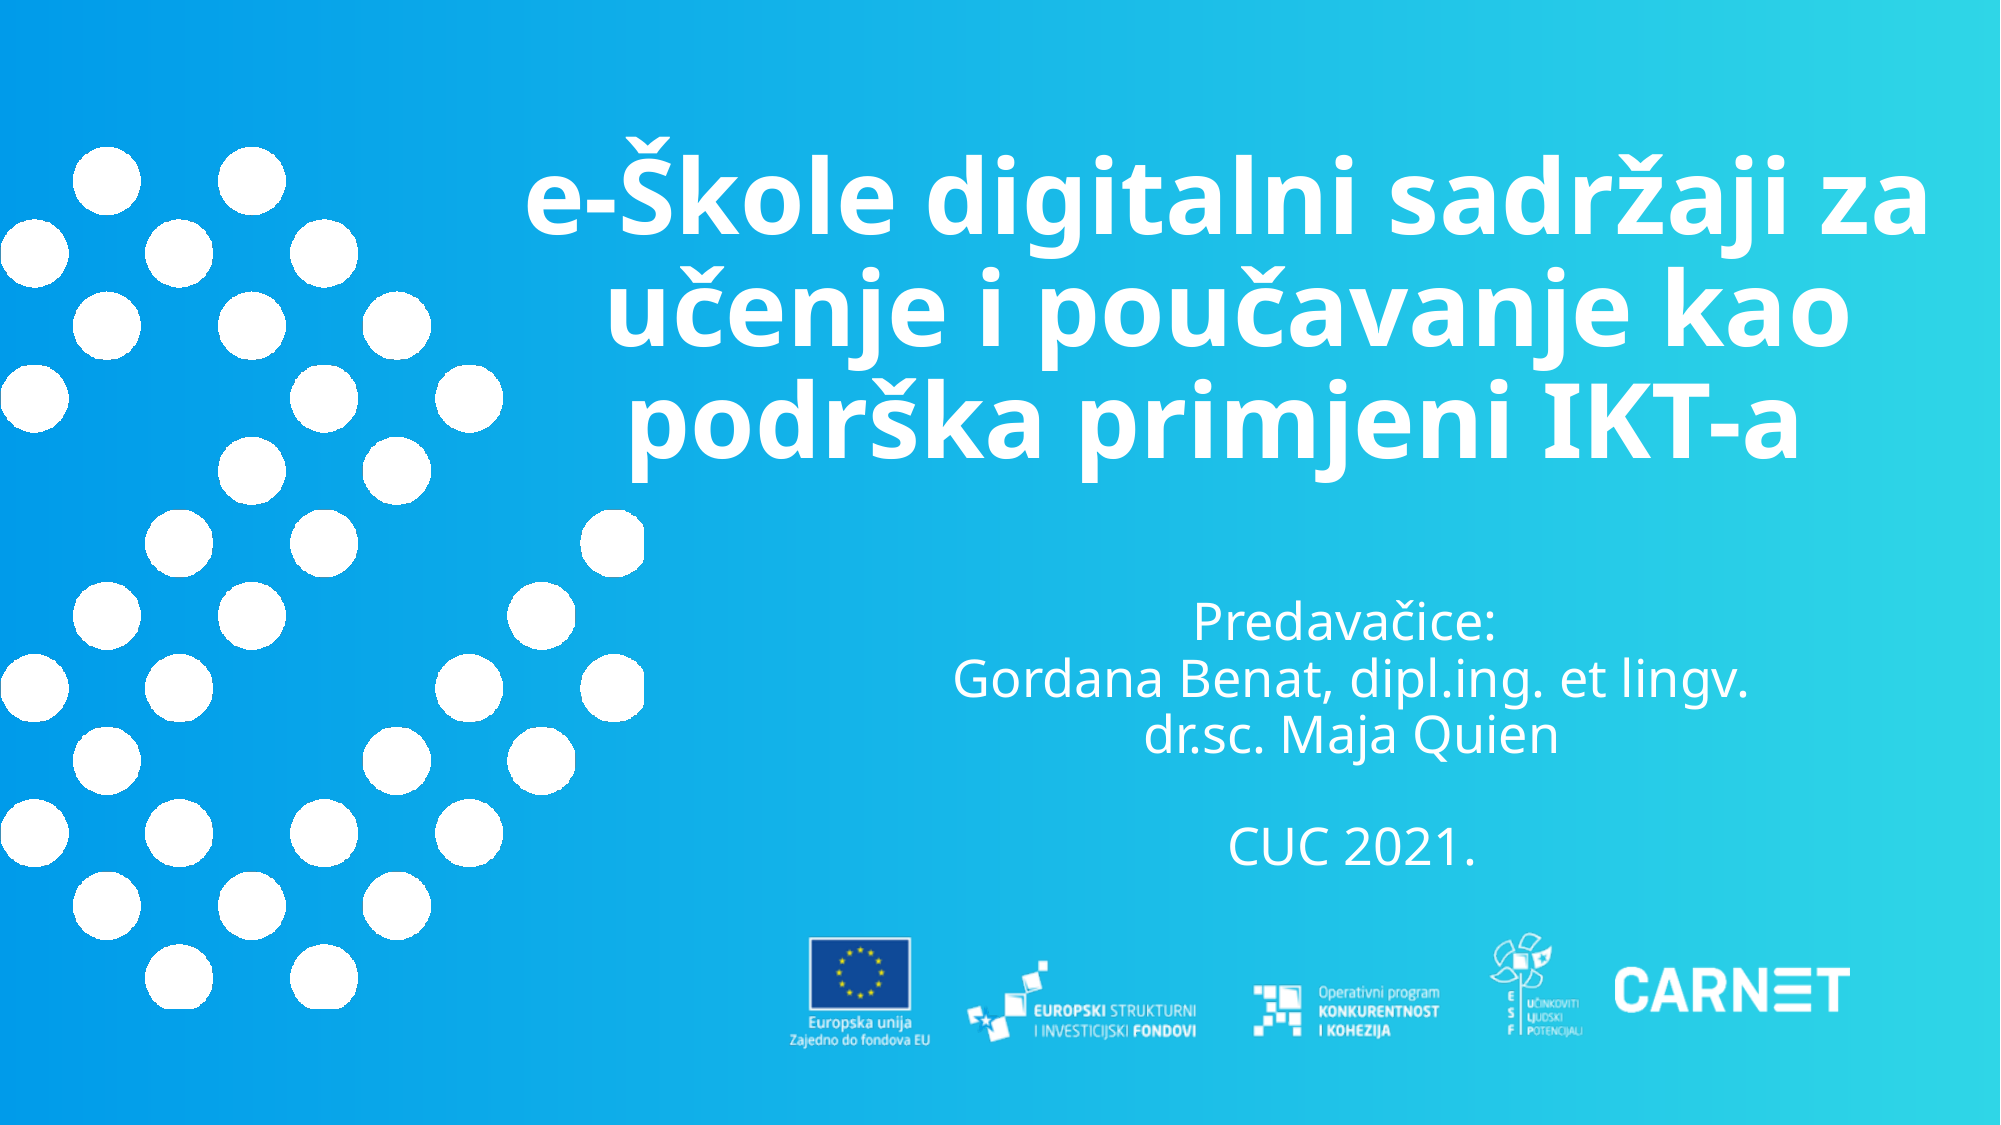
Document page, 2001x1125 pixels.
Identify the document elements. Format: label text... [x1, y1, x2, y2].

picture [219, 583, 285, 649]
picture [581, 510, 643, 577]
picture [146, 220, 212, 287]
picture [74, 728, 140, 794]
title e-Škole digitalni sadržaji za učenje i poučavanje kao podrška primjeni IKT-a [481, 37, 1976, 490]
picture [291, 945, 357, 1008]
picture [74, 872, 140, 939]
picture [219, 438, 285, 504]
picture [74, 148, 140, 214]
picture [436, 366, 481, 432]
picture [219, 293, 285, 359]
picture [291, 800, 357, 866]
picture [363, 872, 430, 939]
picture [363, 438, 430, 504]
picture [0, 366, 68, 432]
picture [508, 728, 575, 794]
picture [788, 925, 1608, 1057]
picture [291, 220, 357, 287]
picture [581, 655, 643, 721]
picture [219, 148, 285, 215]
picture [291, 366, 357, 432]
picture [291, 510, 357, 577]
picture [0, 800, 68, 866]
picture [363, 293, 430, 359]
picture [1615, 961, 1850, 1020]
picture [436, 655, 502, 721]
picture [363, 728, 430, 794]
picture [146, 510, 212, 577]
picture [74, 293, 140, 359]
picture [74, 583, 140, 649]
picture [0, 220, 68, 287]
picture [0, 655, 68, 721]
list Predavačice: Gordana Benat, dipl.ing. et lingv. dr.sc. Maja Quien CUC 2021. [757, 588, 1947, 925]
picture [146, 655, 212, 721]
picture [219, 872, 285, 939]
picture [146, 945, 212, 1008]
picture [508, 583, 575, 649]
picture [436, 800, 502, 866]
picture [146, 800, 212, 866]
